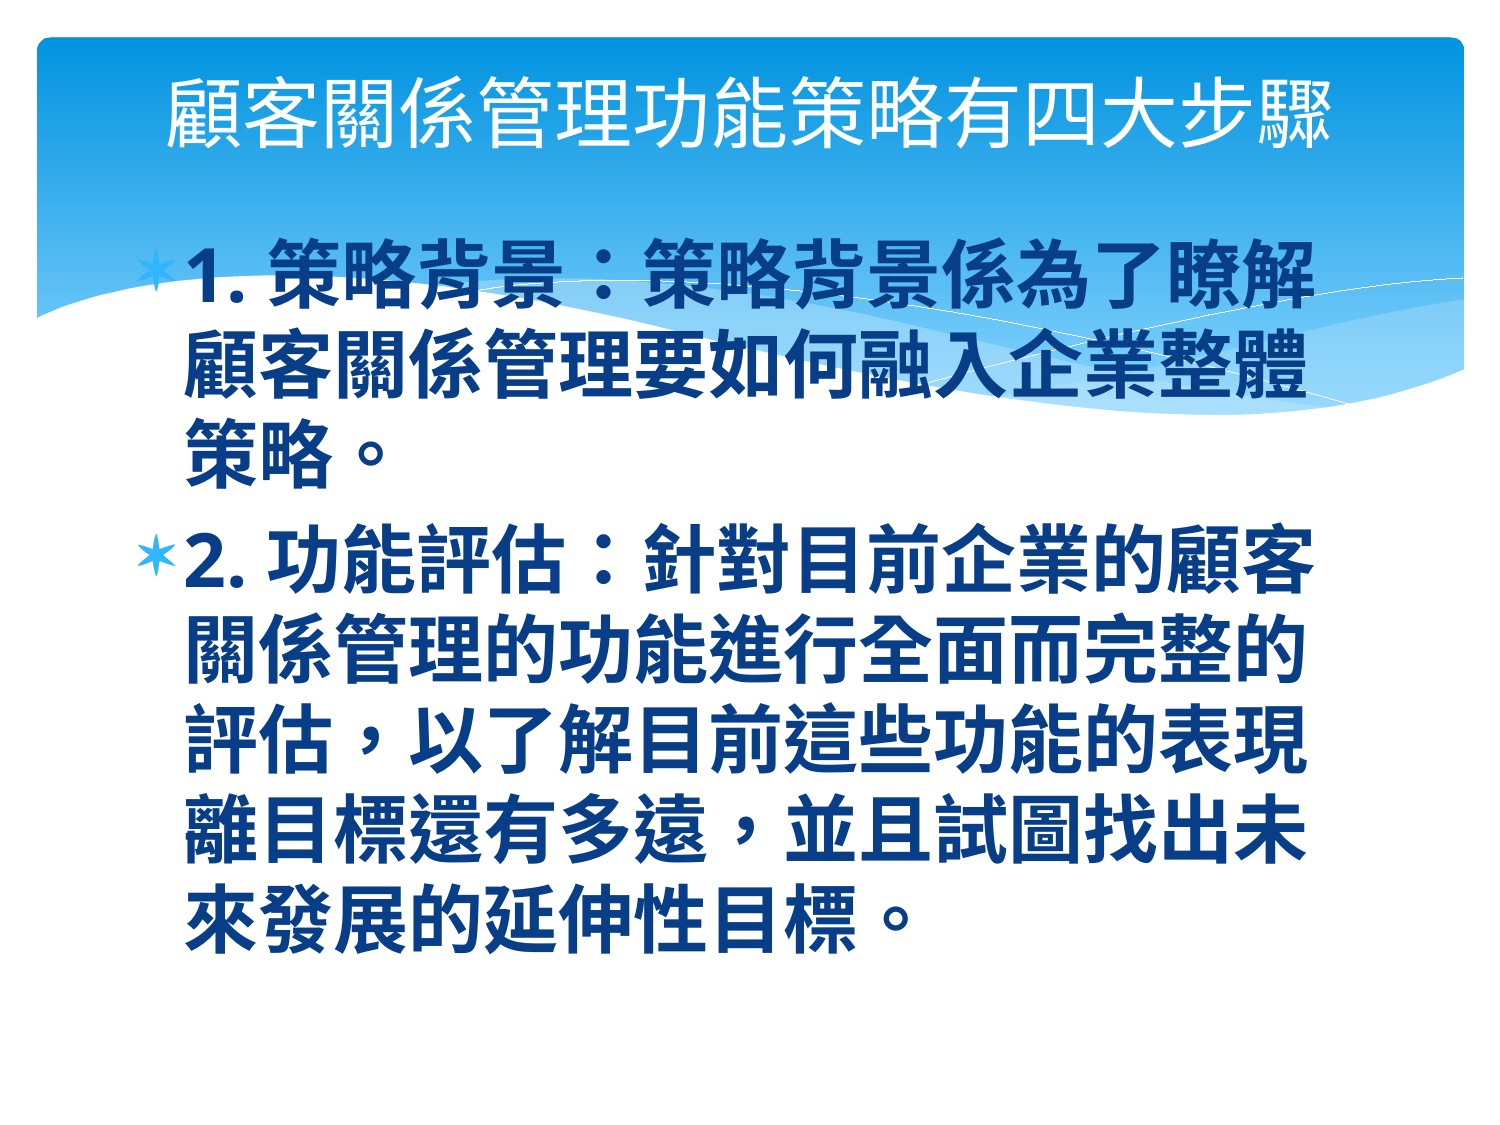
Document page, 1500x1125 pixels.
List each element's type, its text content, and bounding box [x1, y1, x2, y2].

title 顧客關係管理功能策略有四大步驟 [75, 55, 1425, 261]
list 1.策略背景：策略背景係為了瞭解顧客關係管理要如何融入企業整體策略。 2.功能評估：針對目前企業的顧客關係管理的功能進行全面而完整的評估，以了解目前這些功能的表現離目標還有多遠，並且試圖找出未來發展的延伸性目標。 [123, 261, 1340, 1012]
